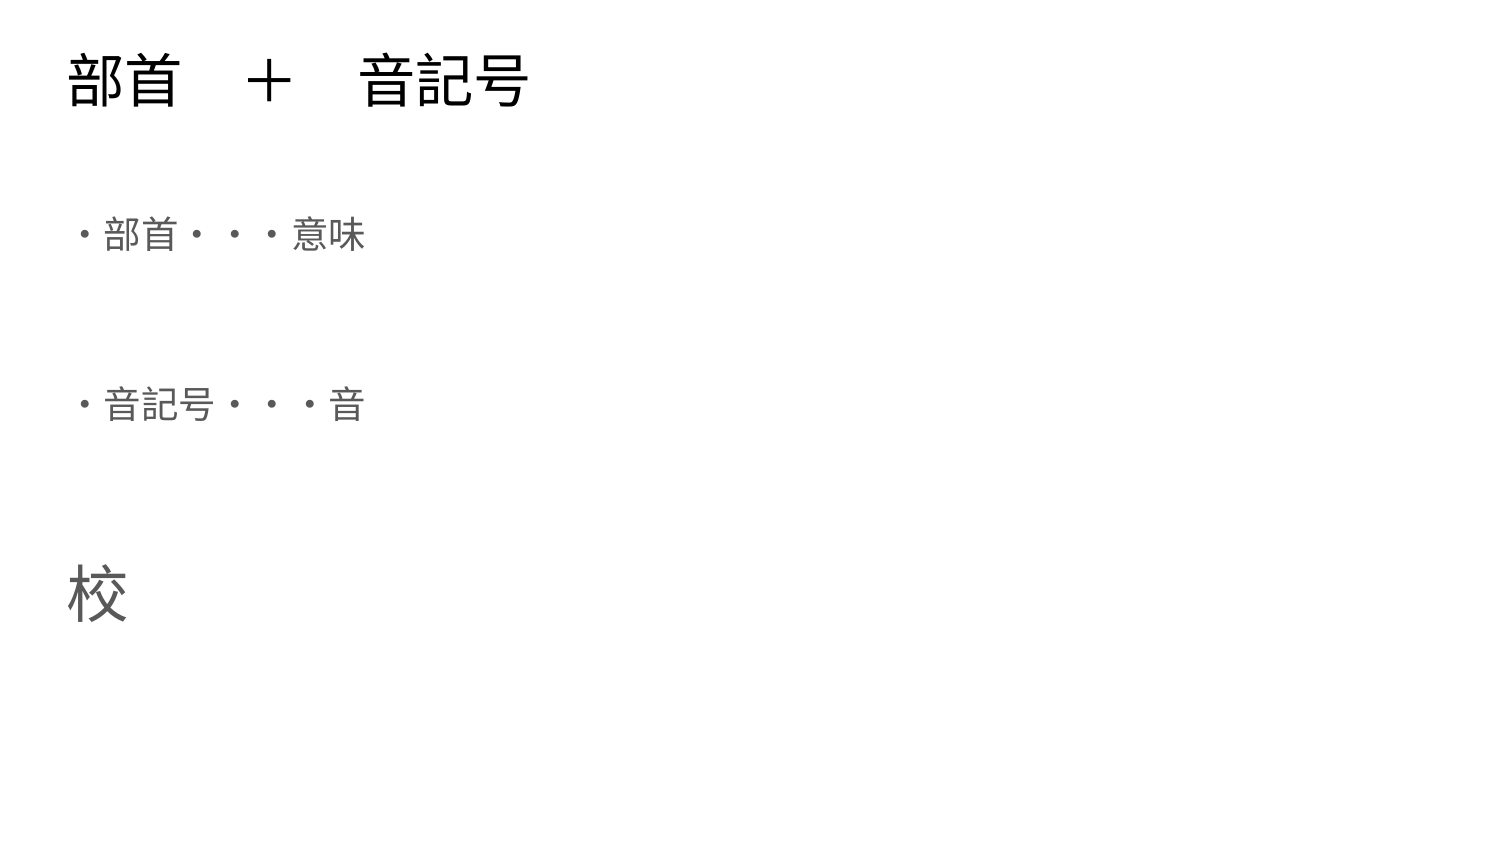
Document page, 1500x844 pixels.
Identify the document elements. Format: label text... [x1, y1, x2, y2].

list ・部首・・・意味 ・音記号・・・音 校 [51, 189, 1449, 750]
title 部首 ＋ 音記号 [51, 29, 1449, 124]
